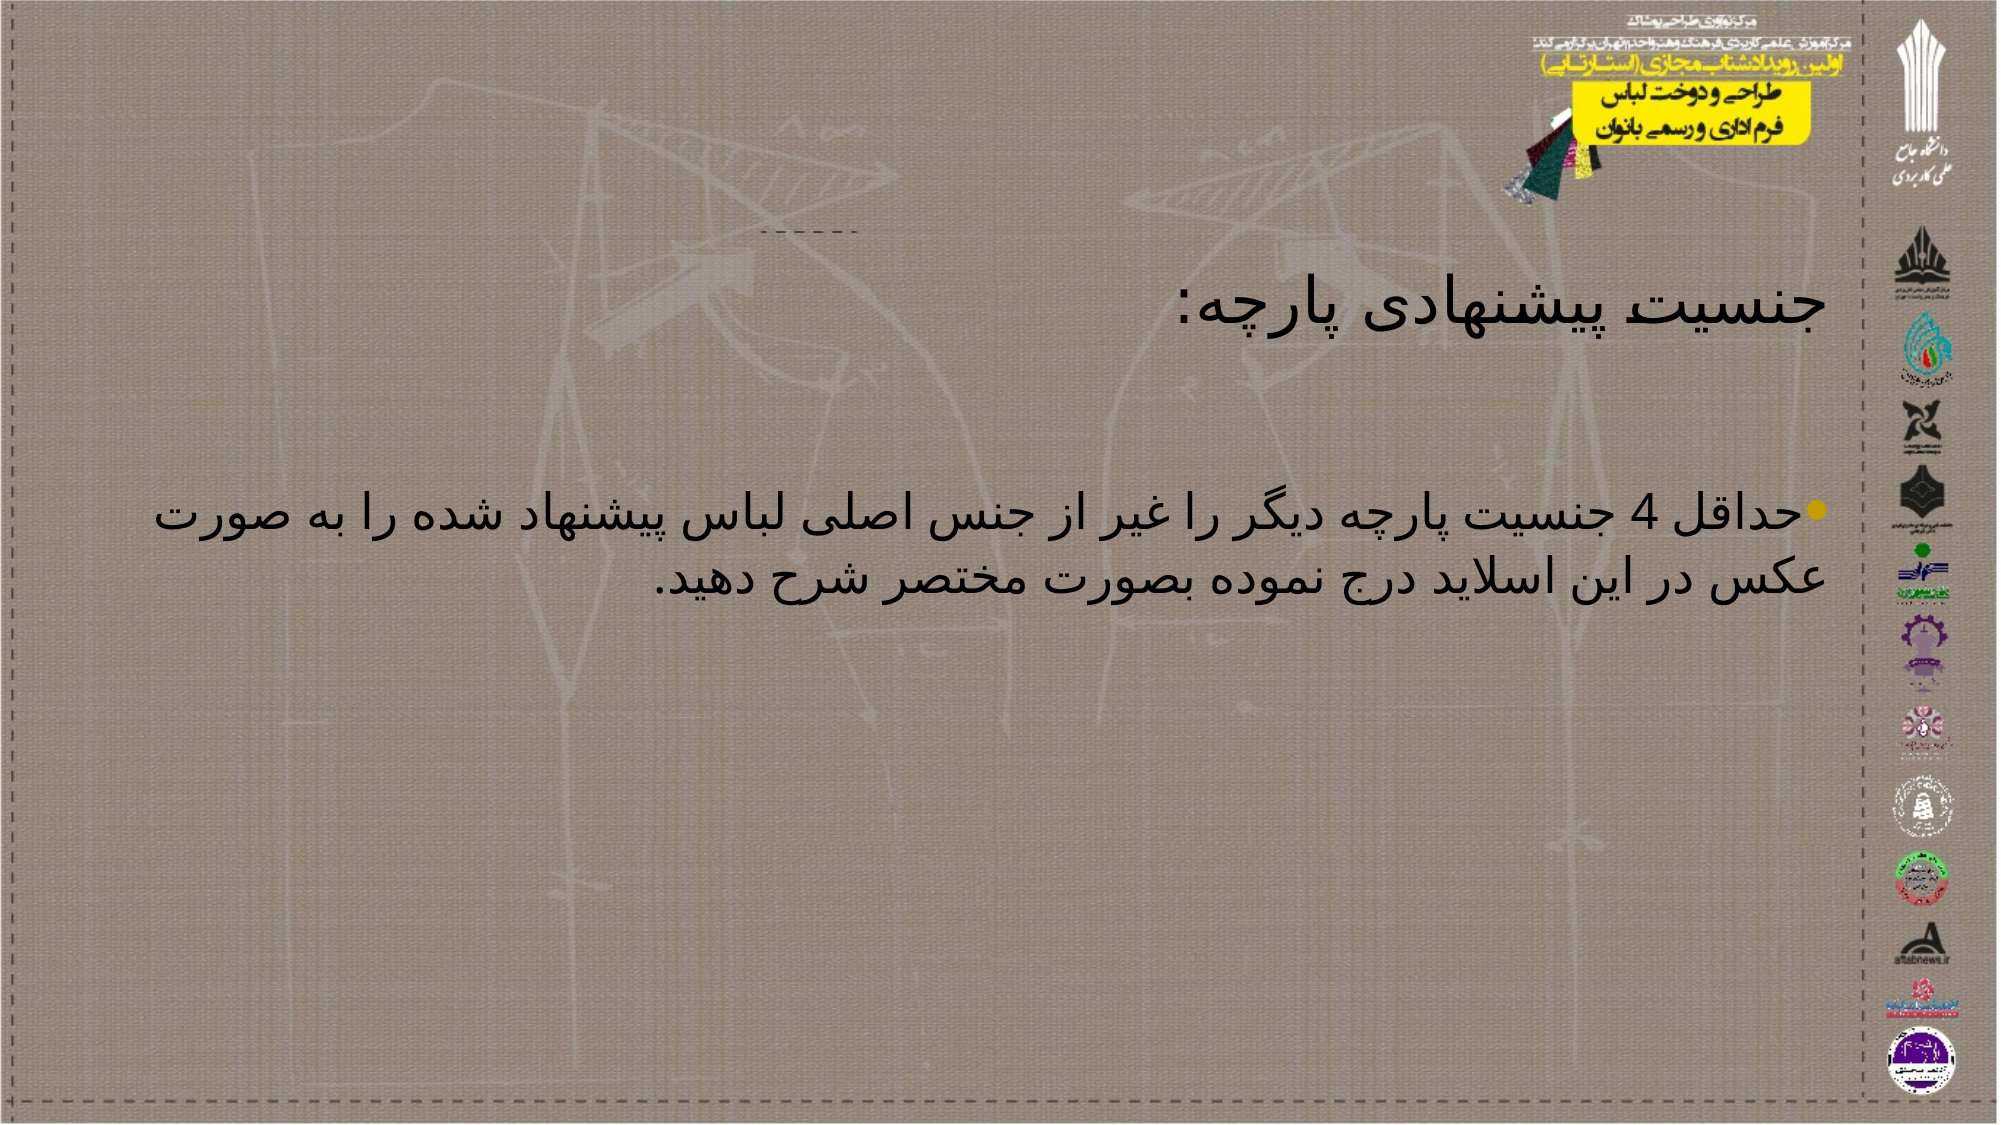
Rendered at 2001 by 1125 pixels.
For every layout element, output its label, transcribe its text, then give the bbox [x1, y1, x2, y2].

title جنسیت پیشنهادی پارچه: [201, 250, 1845, 306]
picture [0, 0, 2001, 1125]
list حداقل 4 جنسیت پارچه دیگر را غیر از جنس اصلی لباس پیشنهاد شده را به صورت عکس در این اسلاید درج نموده بصورت مختصر شرح دهید. [46, 306, 1845, 1069]
